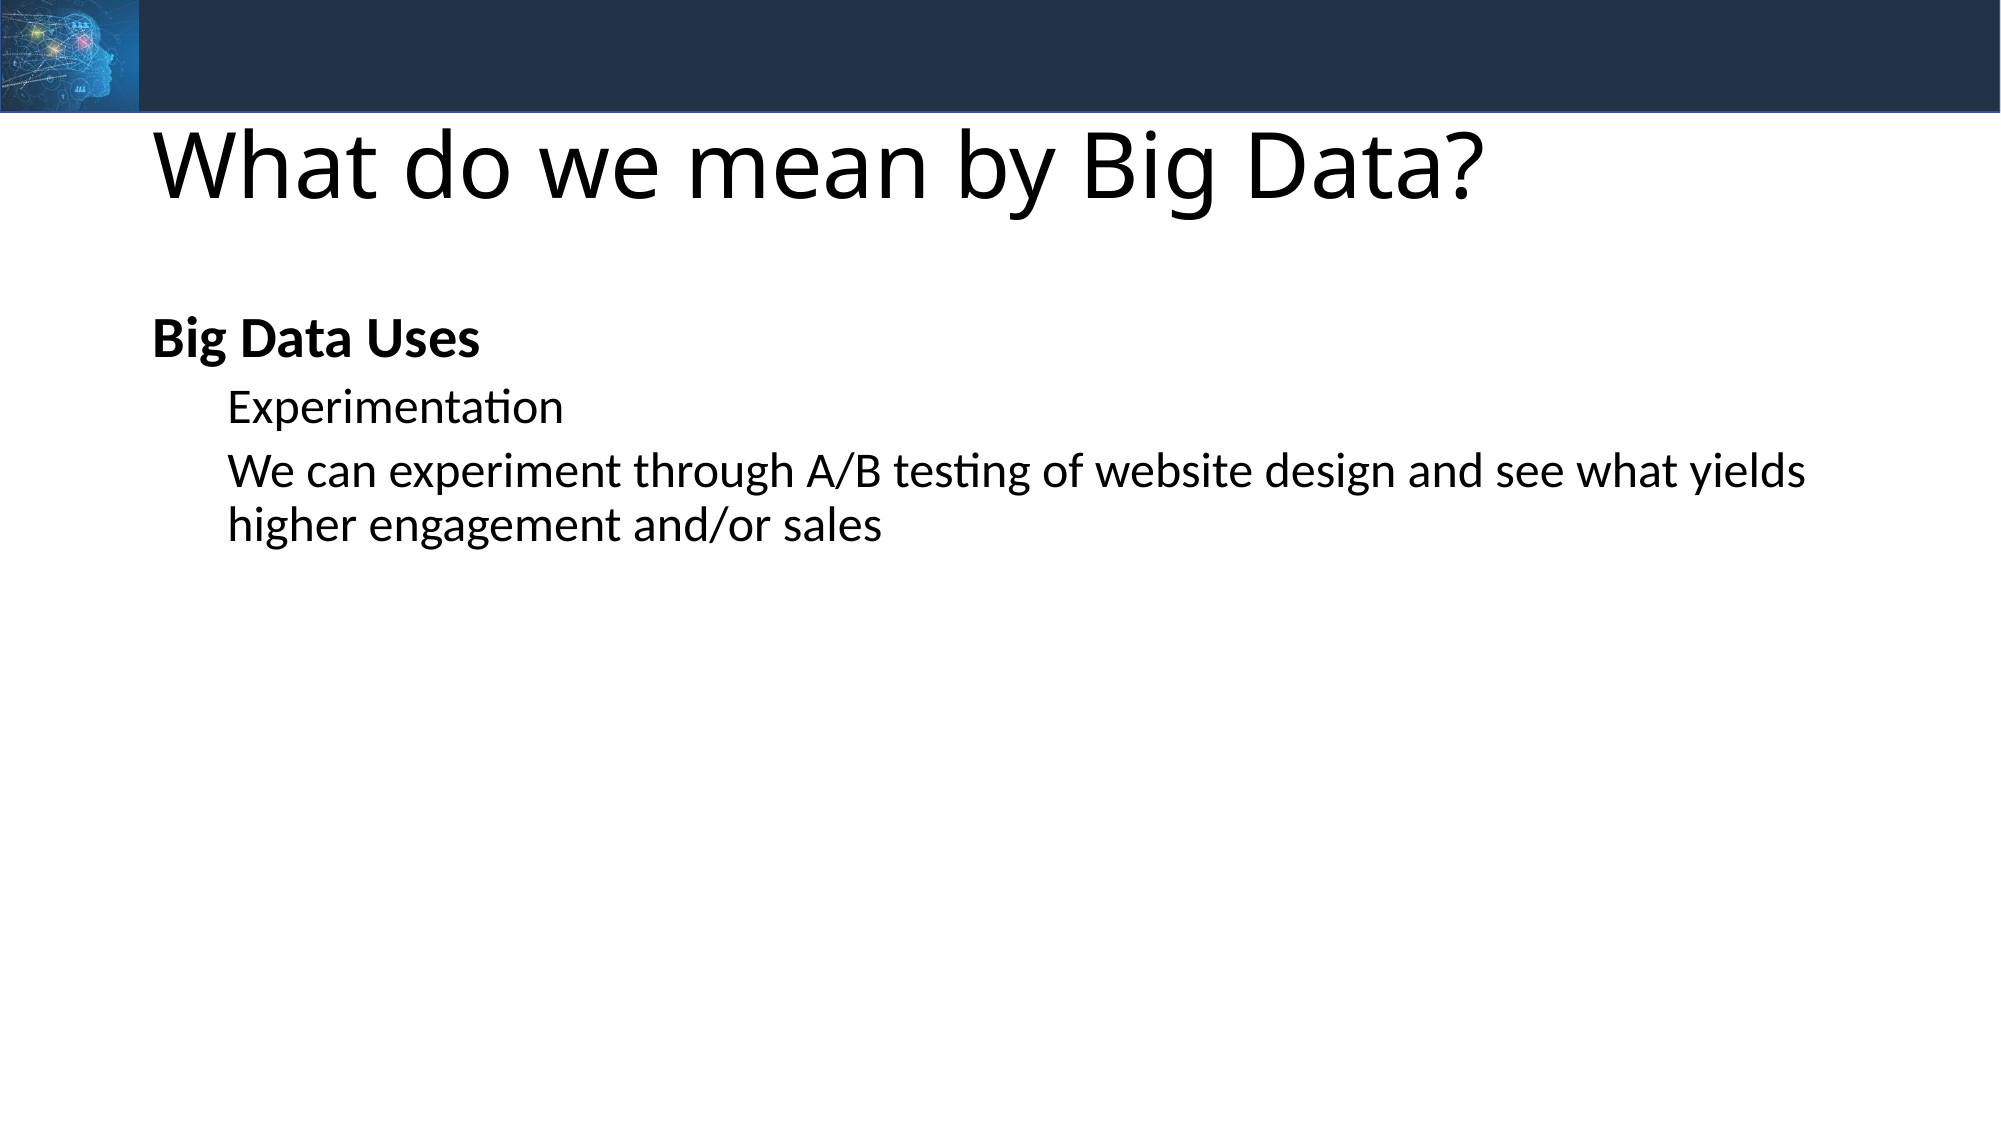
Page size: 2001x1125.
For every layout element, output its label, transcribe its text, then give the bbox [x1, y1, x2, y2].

title What do we mean by Big Data? [137, 59, 1863, 278]
picture [2, 0, 139, 111]
list Big Data Uses Experimentation We can experiment through A/B testing of website design and see what yields higher engagement and/or sales [137, 299, 1863, 1014]
